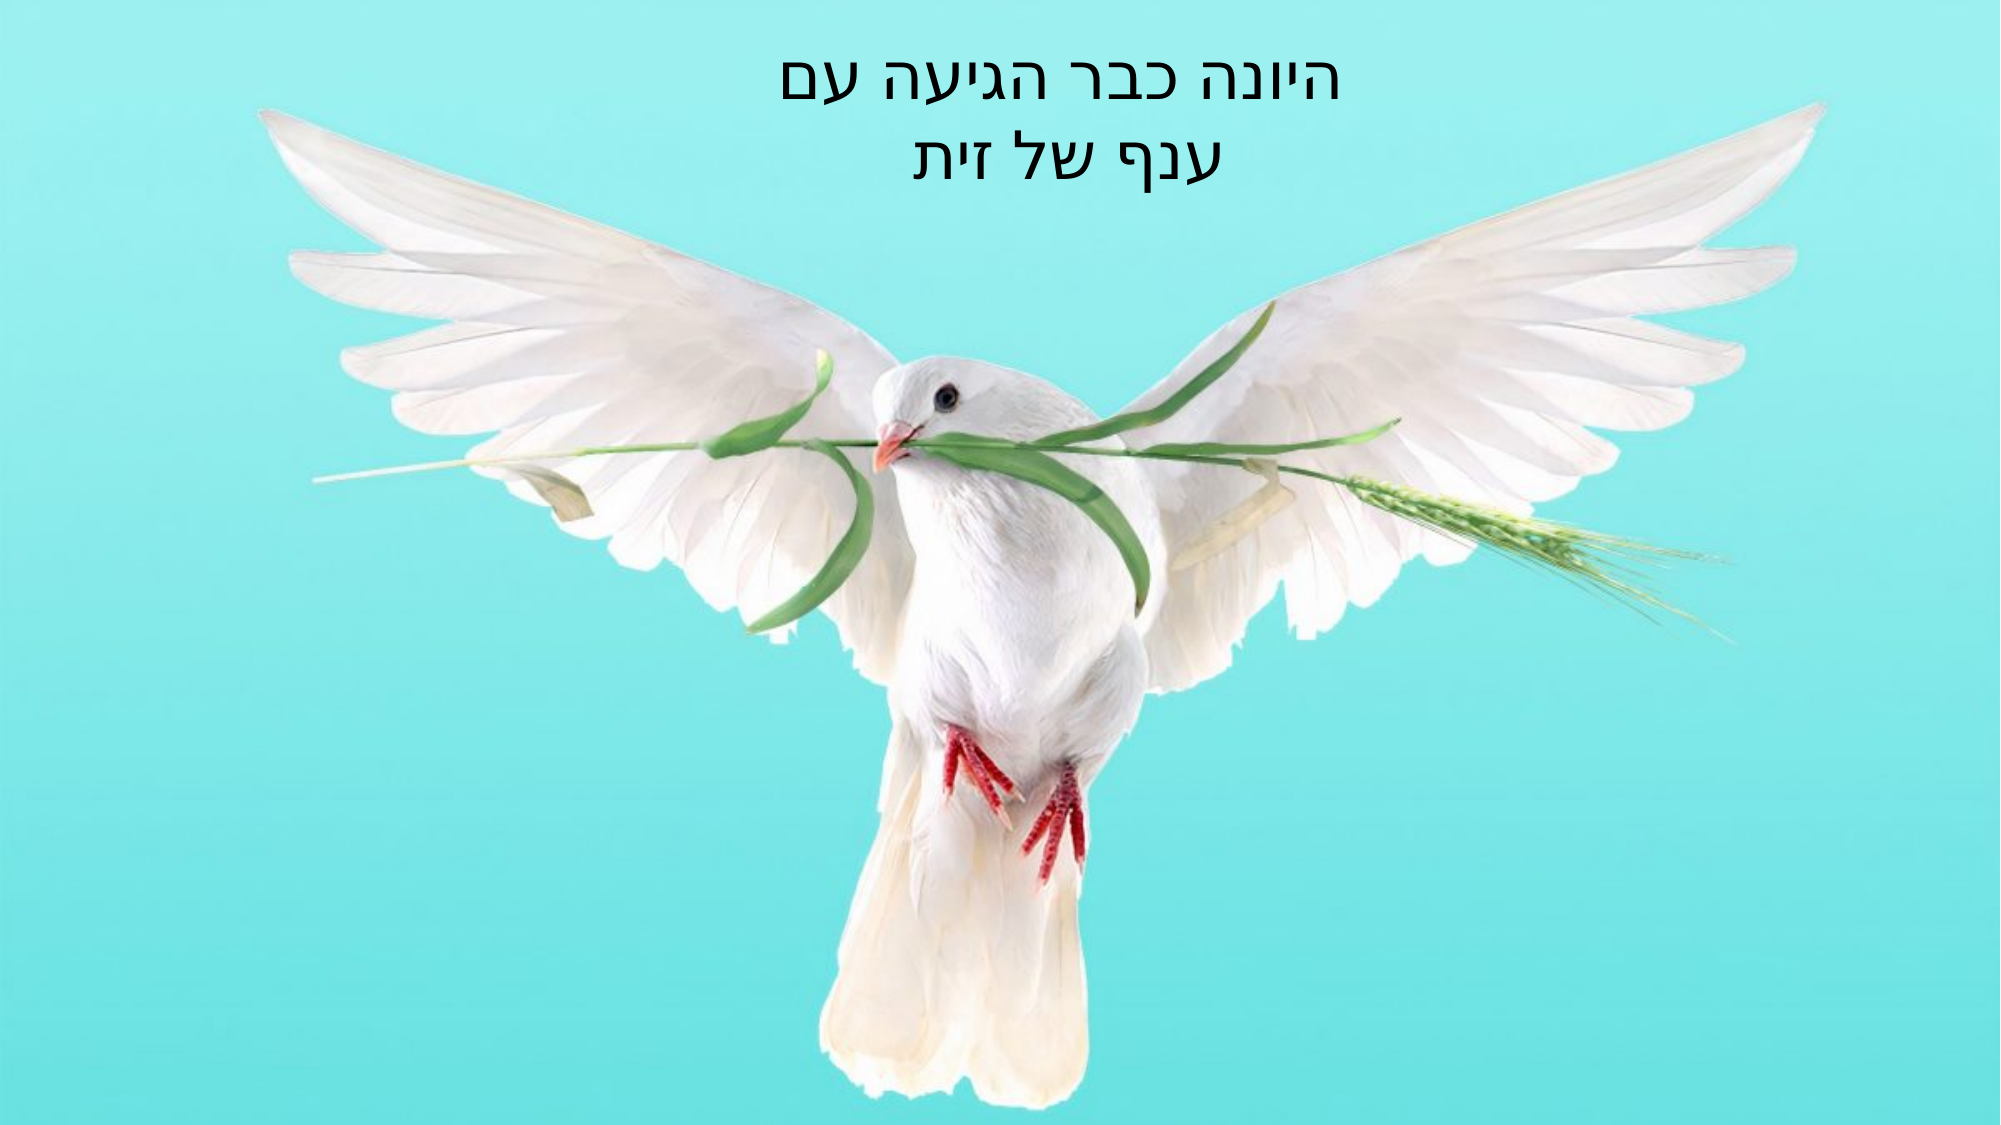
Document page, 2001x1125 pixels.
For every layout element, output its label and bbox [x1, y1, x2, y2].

list [0, 0, 2000, 1125]
